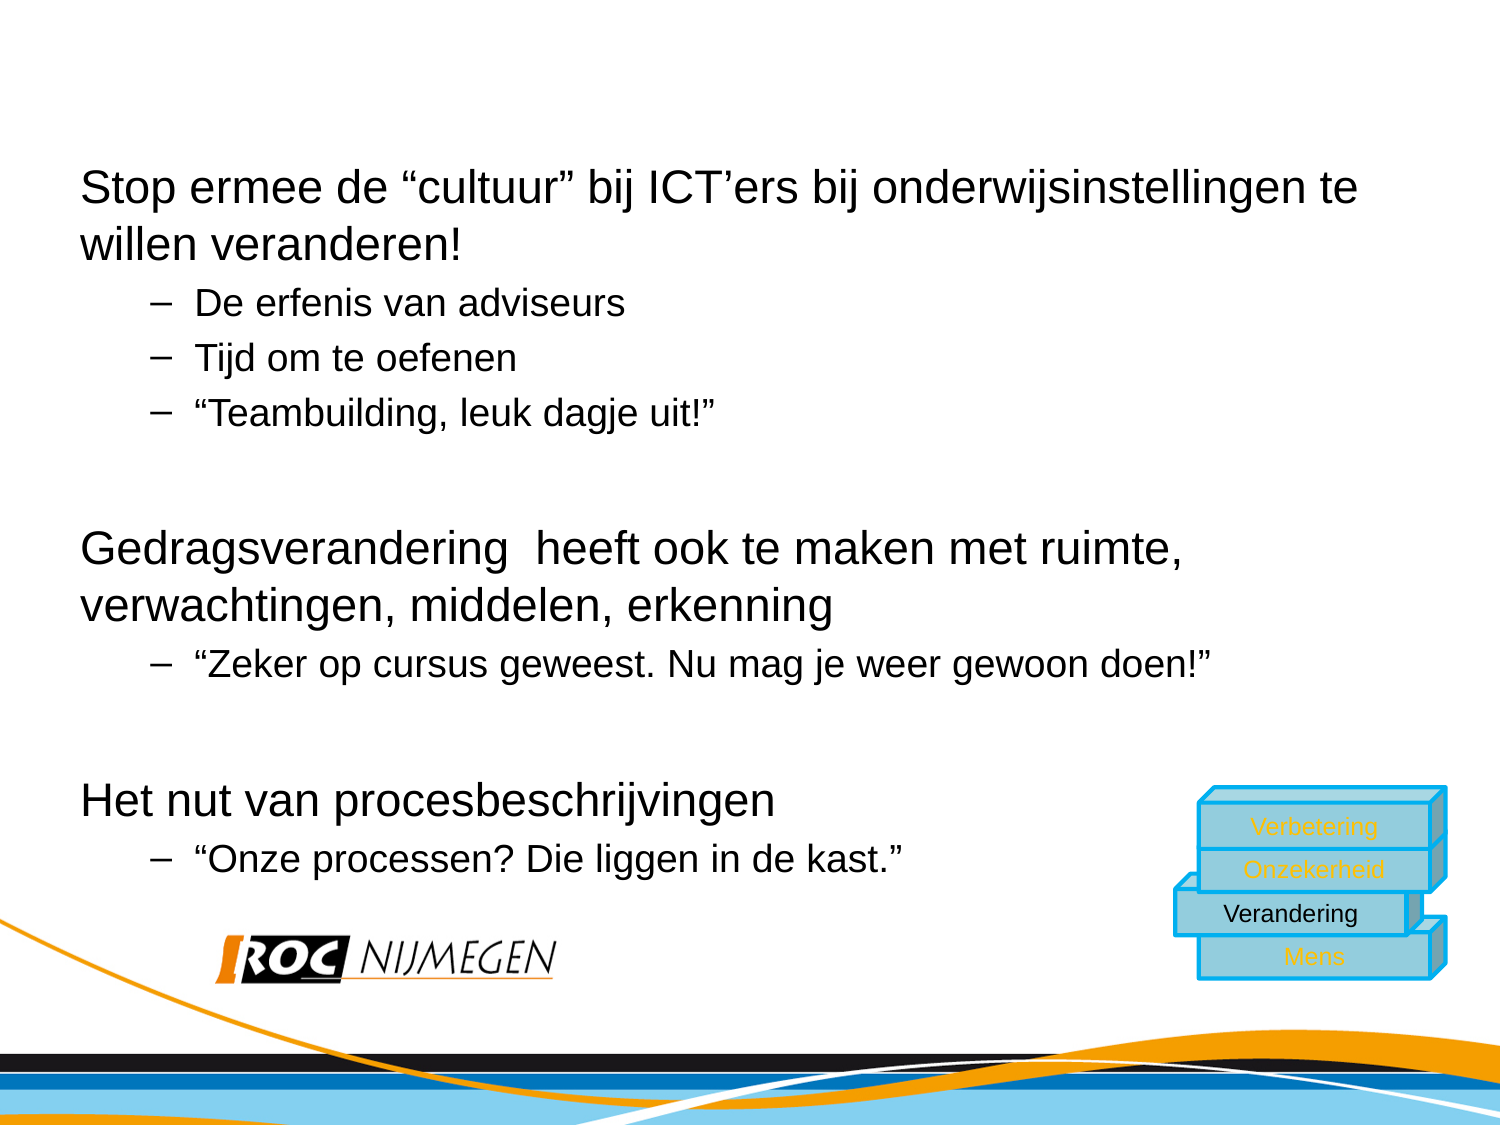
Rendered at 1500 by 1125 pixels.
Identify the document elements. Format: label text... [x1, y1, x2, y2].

list Stop ermee de “cultuur” bij ICT’ers bij onderwijsinstellingen te willen veranderen! De erfenis van adviseurs Tijd om te oefenen “Teambuilding, leuk dagje uit!” Gedragsverandering heeft ook te maken met ruimte, verwachtingen, middelen, erkenning “Zeker op cursus geweest. Nu mag je weer gewoon doen!” Het nut van procesbeschrijvingen “Onze processen? Die liggen in de kast.” [64, 149, 1415, 892]
text_box Mens [1196, 914, 1448, 981]
picture [0, 0, 1500, 1125]
text_box Onzekerheid [1196, 835, 1448, 895]
text_box Verandering [1173, 871, 1425, 938]
text_box Verbetering [1196, 785, 1448, 851]
